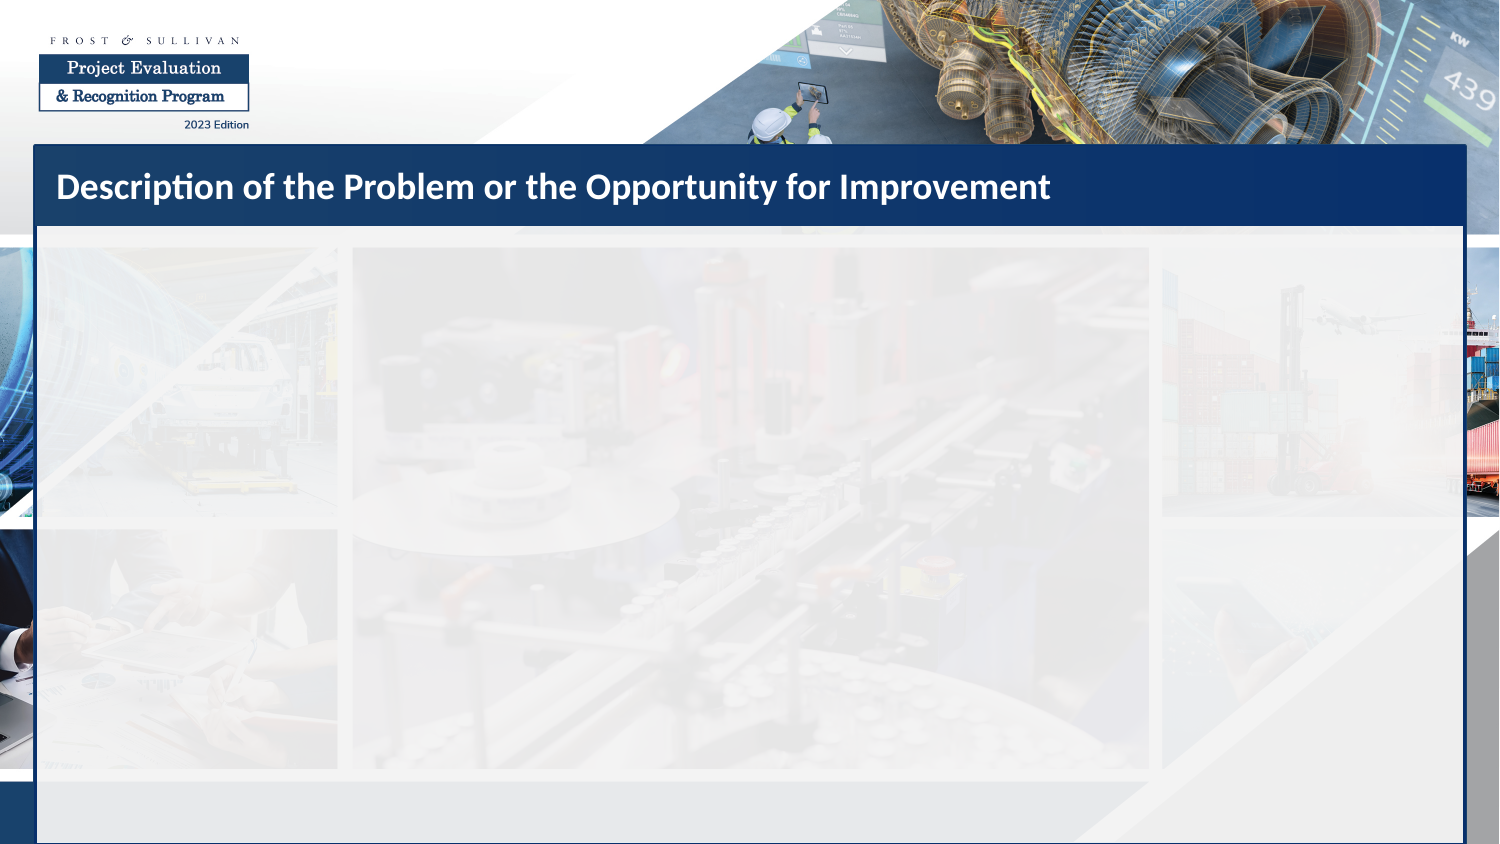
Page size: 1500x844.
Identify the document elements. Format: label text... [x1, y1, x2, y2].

picture [0, 0, 1500, 844]
text_box Description of the Problem or the Opportunity for Improvement [41, 154, 1430, 215]
